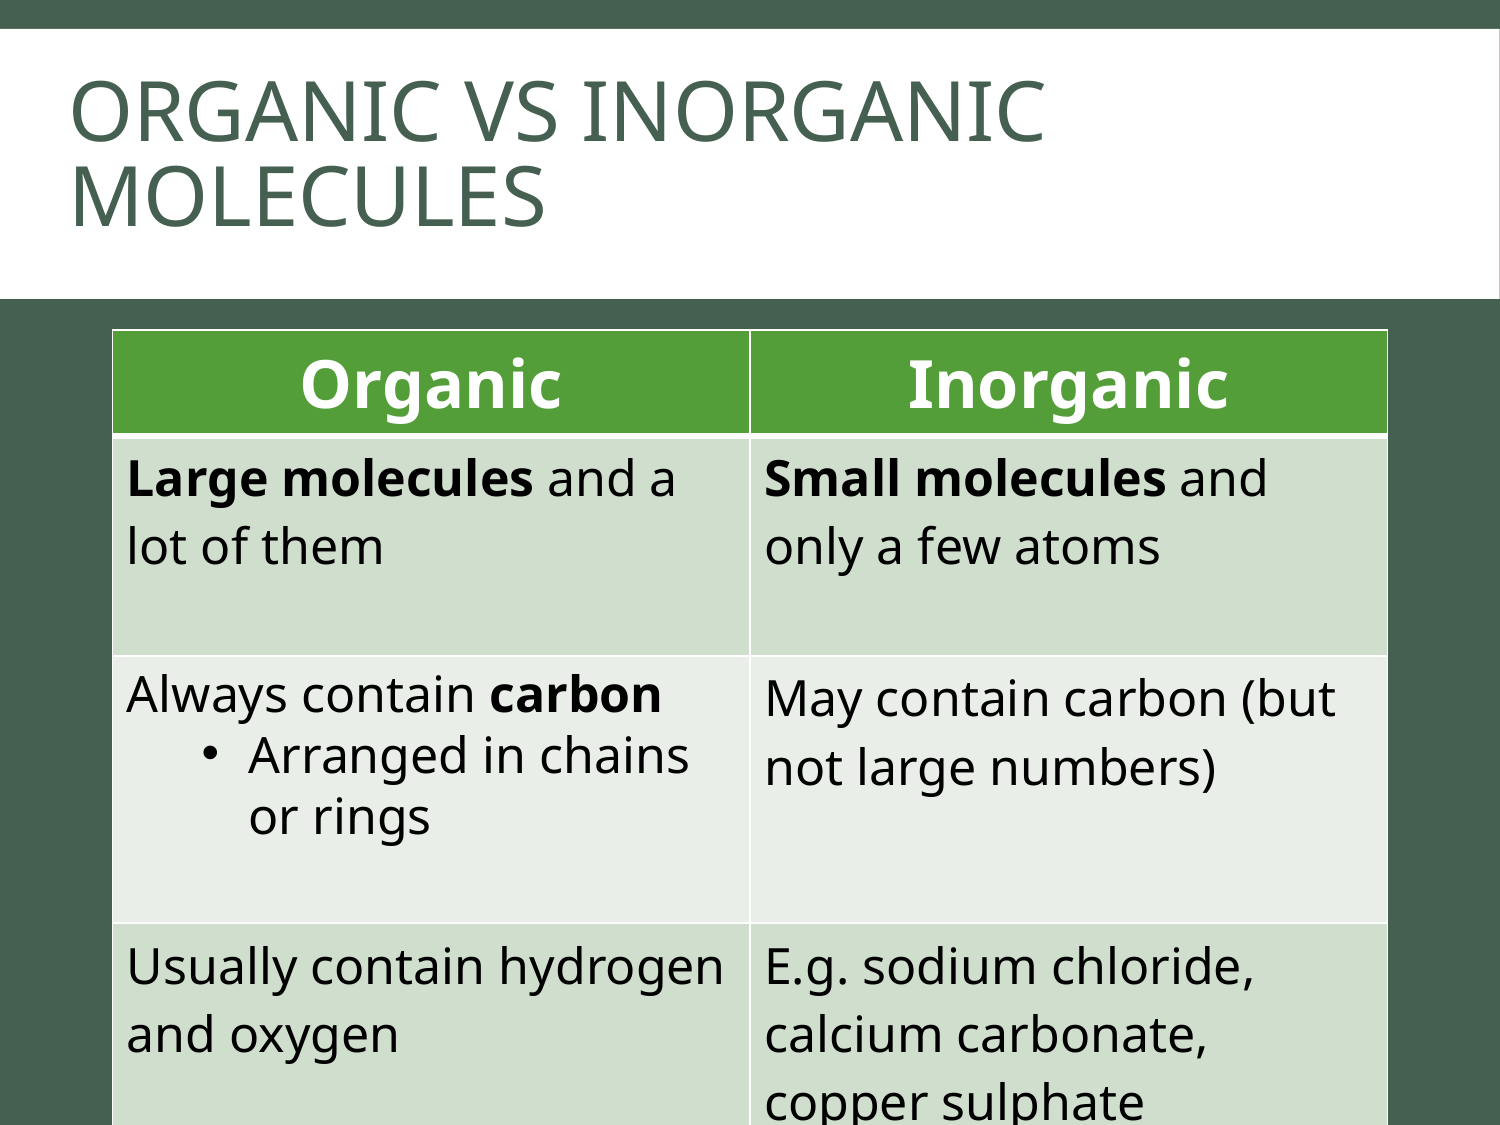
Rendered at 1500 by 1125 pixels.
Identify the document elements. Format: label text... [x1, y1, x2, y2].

table_cell Usually contain hydrogen and oxygen [113, 924, 749, 1125]
table_cell Always contain carbon Arranged in chains or rings [113, 657, 749, 922]
table_cell Large molecules and a lot of them [113, 439, 749, 655]
table_cell Small molecules and only a few atoms [751, 439, 1387, 655]
table_header Inorganic [751, 331, 1387, 433]
table_cell E.g. sodium chloride, calcium carbonate, copper sulphate [751, 924, 1387, 1125]
table_cell May contain carbon (but not large numbers) [751, 657, 1387, 922]
title Organic vs Inorganic molecules [53, 43, 1471, 274]
table_header Organic [113, 331, 749, 433]
